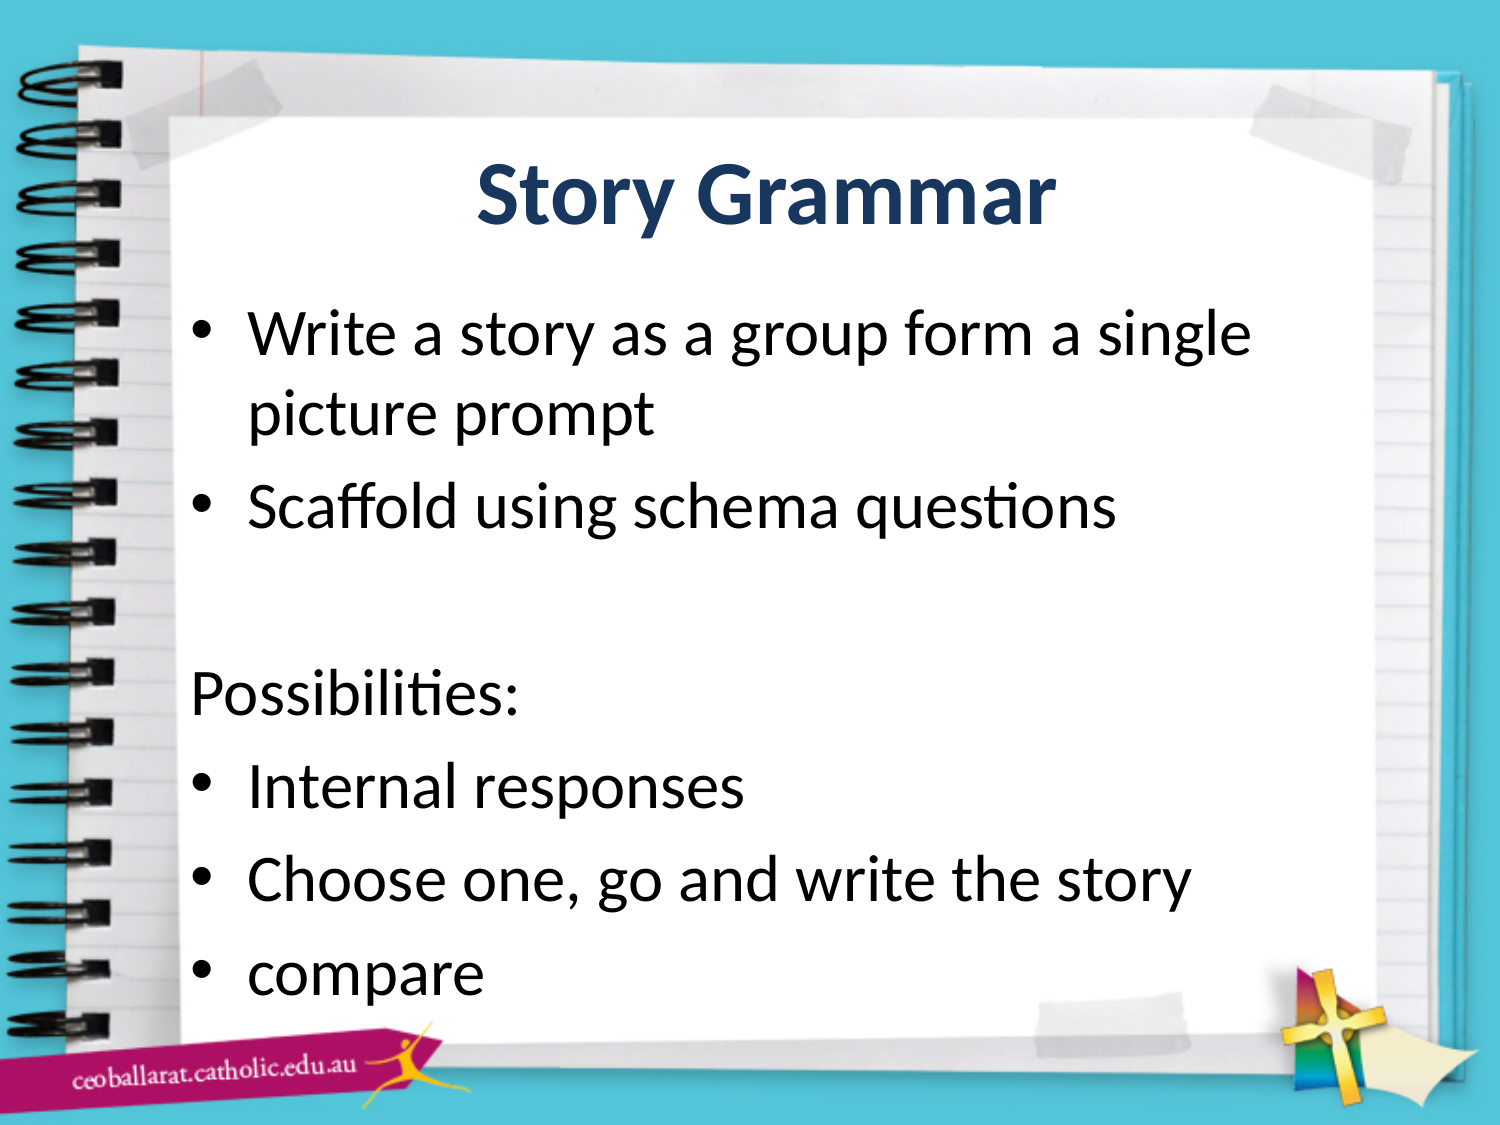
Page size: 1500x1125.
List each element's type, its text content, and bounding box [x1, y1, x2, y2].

title Story Grammar [164, 117, 1372, 258]
picture [0, 0, 1500, 1125]
list Write a story as a group form a single picture prompt Scaffold using schema questions Possibilities: Internal responses Choose one, go and write the story compare [175, 281, 1372, 1005]
